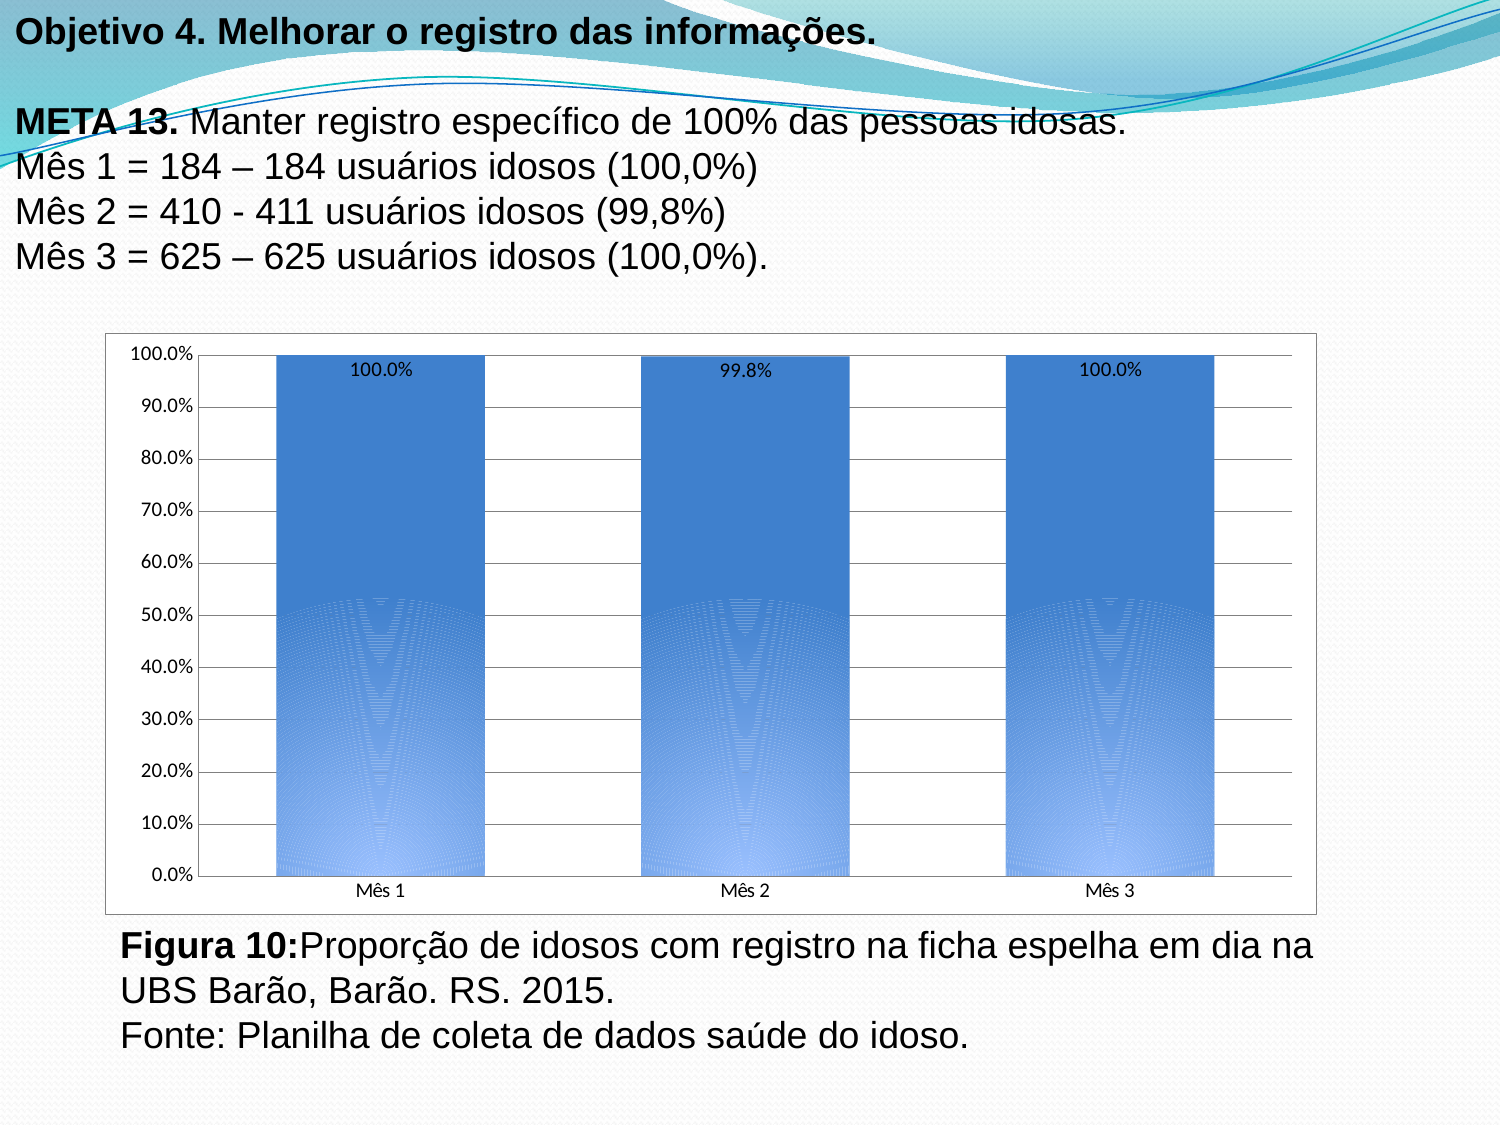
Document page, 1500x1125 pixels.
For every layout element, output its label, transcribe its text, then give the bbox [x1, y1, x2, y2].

text_box Objetivo 4. Melhorar o registro das informações. META 13. Manter registro específico de 100% das pessoas idosas. Mês 1 = 184 – 184 usuários idosos (100,0%) Mês 2 = 410 - 411 usuários idosos (99,8%) Mês 3 = 625 – 625 usuários idosos (100,0%). [0, 0, 1500, 330]
chart [105, 332, 1318, 915]
text_box Figura 10:Proporção de idosos com registro na ficha espelha em dia na UBS Barão, Barão. RS. 2015. Fonte: Planilha de coleta de dados saúde do idoso. [105, 913, 1348, 1064]
